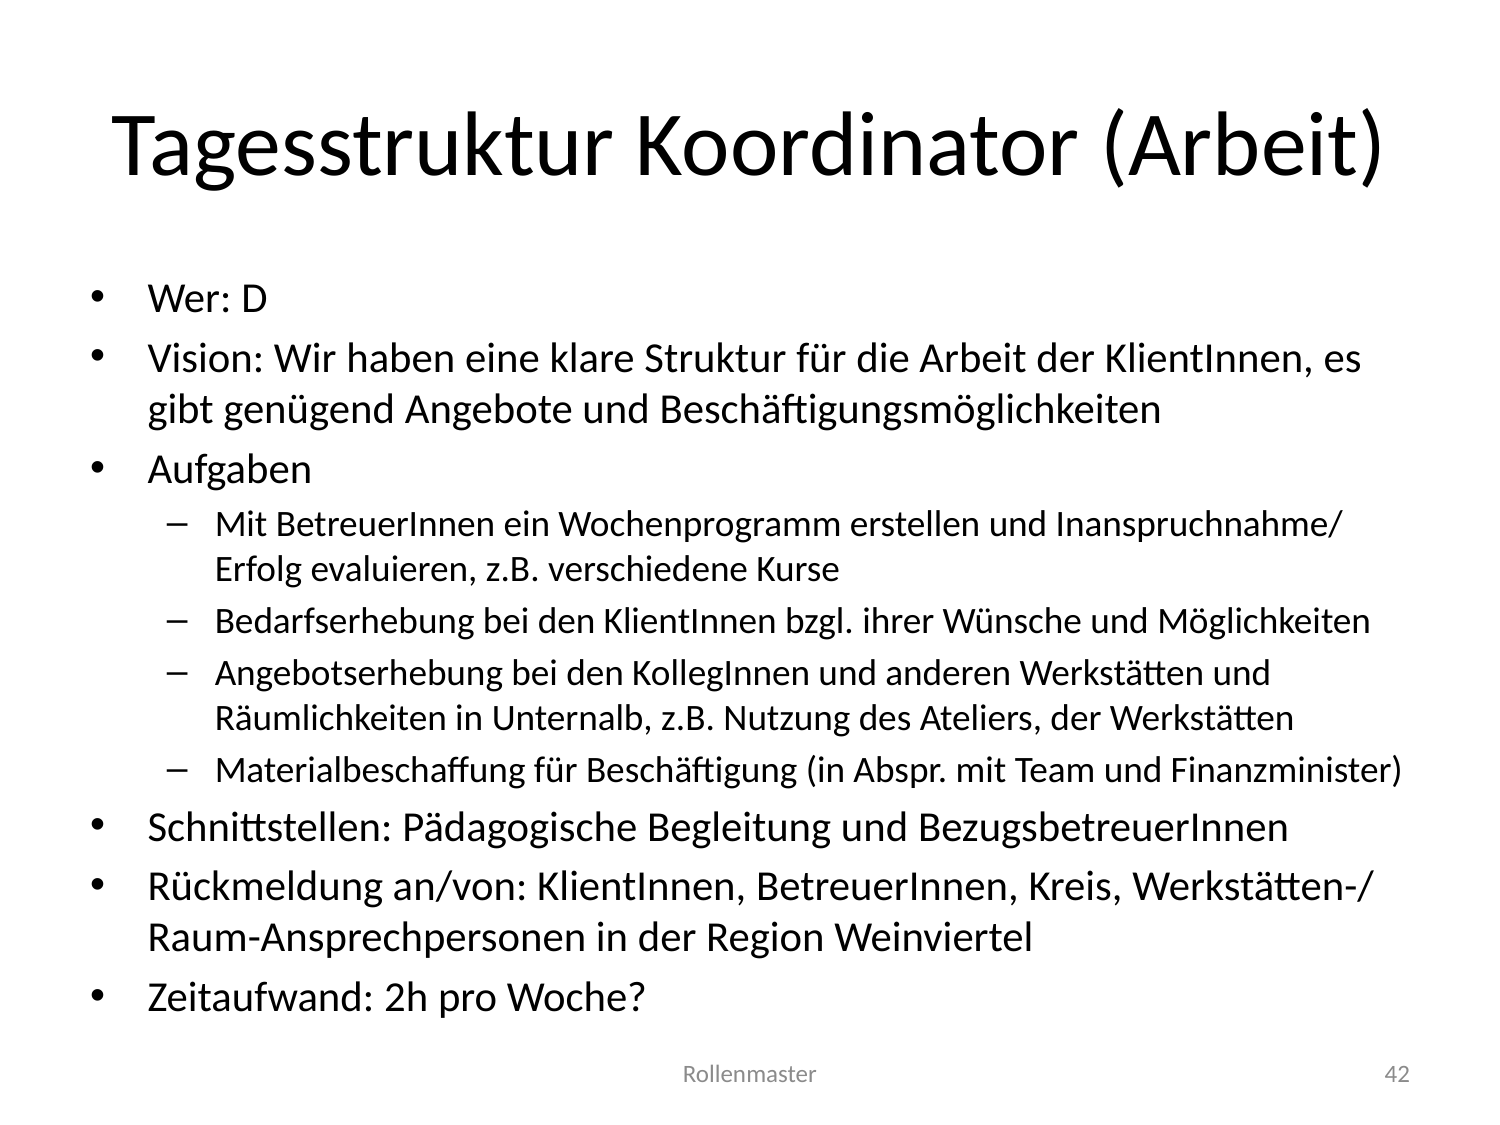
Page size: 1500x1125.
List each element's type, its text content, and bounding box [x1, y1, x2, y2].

slide_number 42 [1074, 1042, 1425, 1103]
title Tagesstruktur Koordinator (Arbeit) [75, 45, 1425, 233]
list Wer: D Vision: Wir haben eine klare Struktur für die Arbeit der KlientInnen, es gibt genügend Angebote und Beschäftigungsmöglichkeiten Aufgaben Mit BetreuerInnen ein Wochenprogramm erstellen und Inanspruchnahme/ Erfolg evaluieren, z.B. verschiedene Kurse Bedarfserhebung bei den KlientInnen bzgl. ihrer Wünsche und Möglichkeiten Angebotserhebung bei den KollegInnen und anderen Werkstätten und Räumlichkeiten in Unternalb, z.B. Nutzung des Ateliers, der Werkstätten Materialbeschaffung für Beschäftigung (in Abspr. mit Team und Finanzminister) Schnittstellen: Pädagogische Begleitung und BezugsbetreuerInnen Rückmeldung an/von: KlientInnen, BetreuerInnen, Kreis, Werkstätten-/ Raum-Ansprechpersonen in der Region Weinviertel Zeitaufwand: 2h pro Woche? [75, 262, 1425, 1059]
footer Rollenmaster [512, 1042, 988, 1103]
